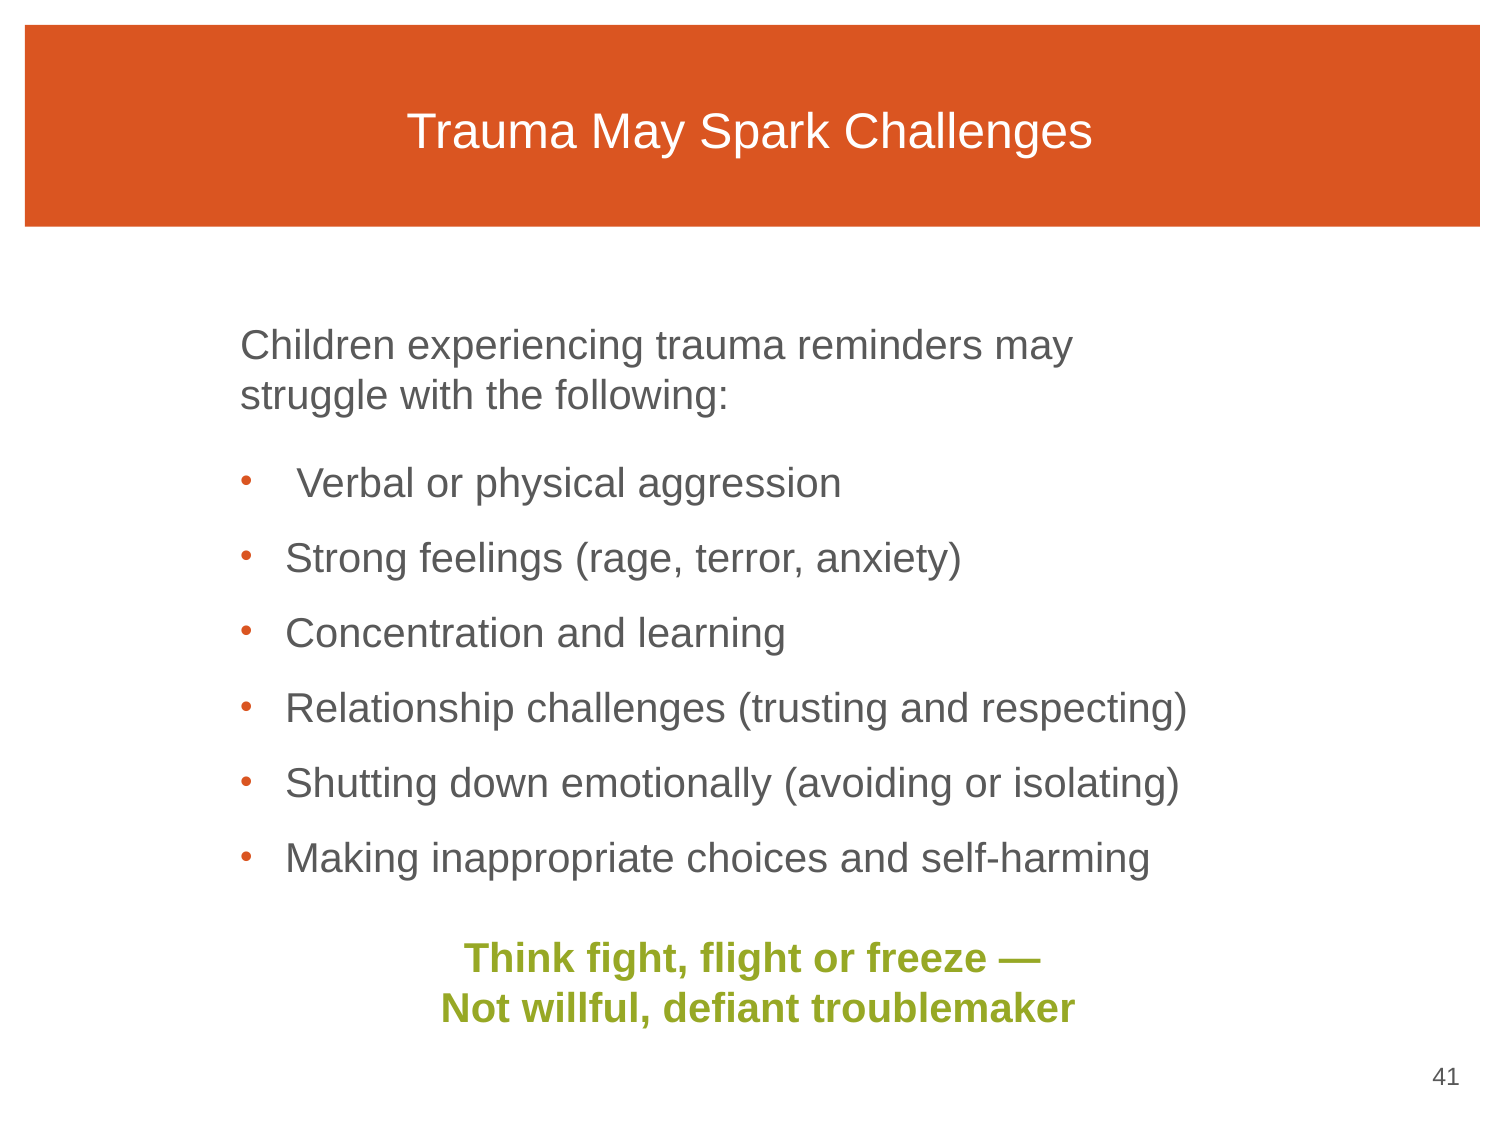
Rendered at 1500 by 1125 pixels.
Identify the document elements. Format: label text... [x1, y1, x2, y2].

list Children experiencing trauma reminders may struggle with the following: Verbal or physical aggression Strong feelings (rage, terror, anxiety) Concentration and learning Relationship challenges (trusting and respecting) Shutting down emotionally (avoiding or isolating) Making inappropriate choices and self-harming Think fight, flight or freeze — Not willful, defiant troublemaker [224, 310, 1247, 851]
slide_number 40 [1125, 1052, 1475, 1100]
title Trauma May Spark Challenges [75, 45, 1425, 213]
